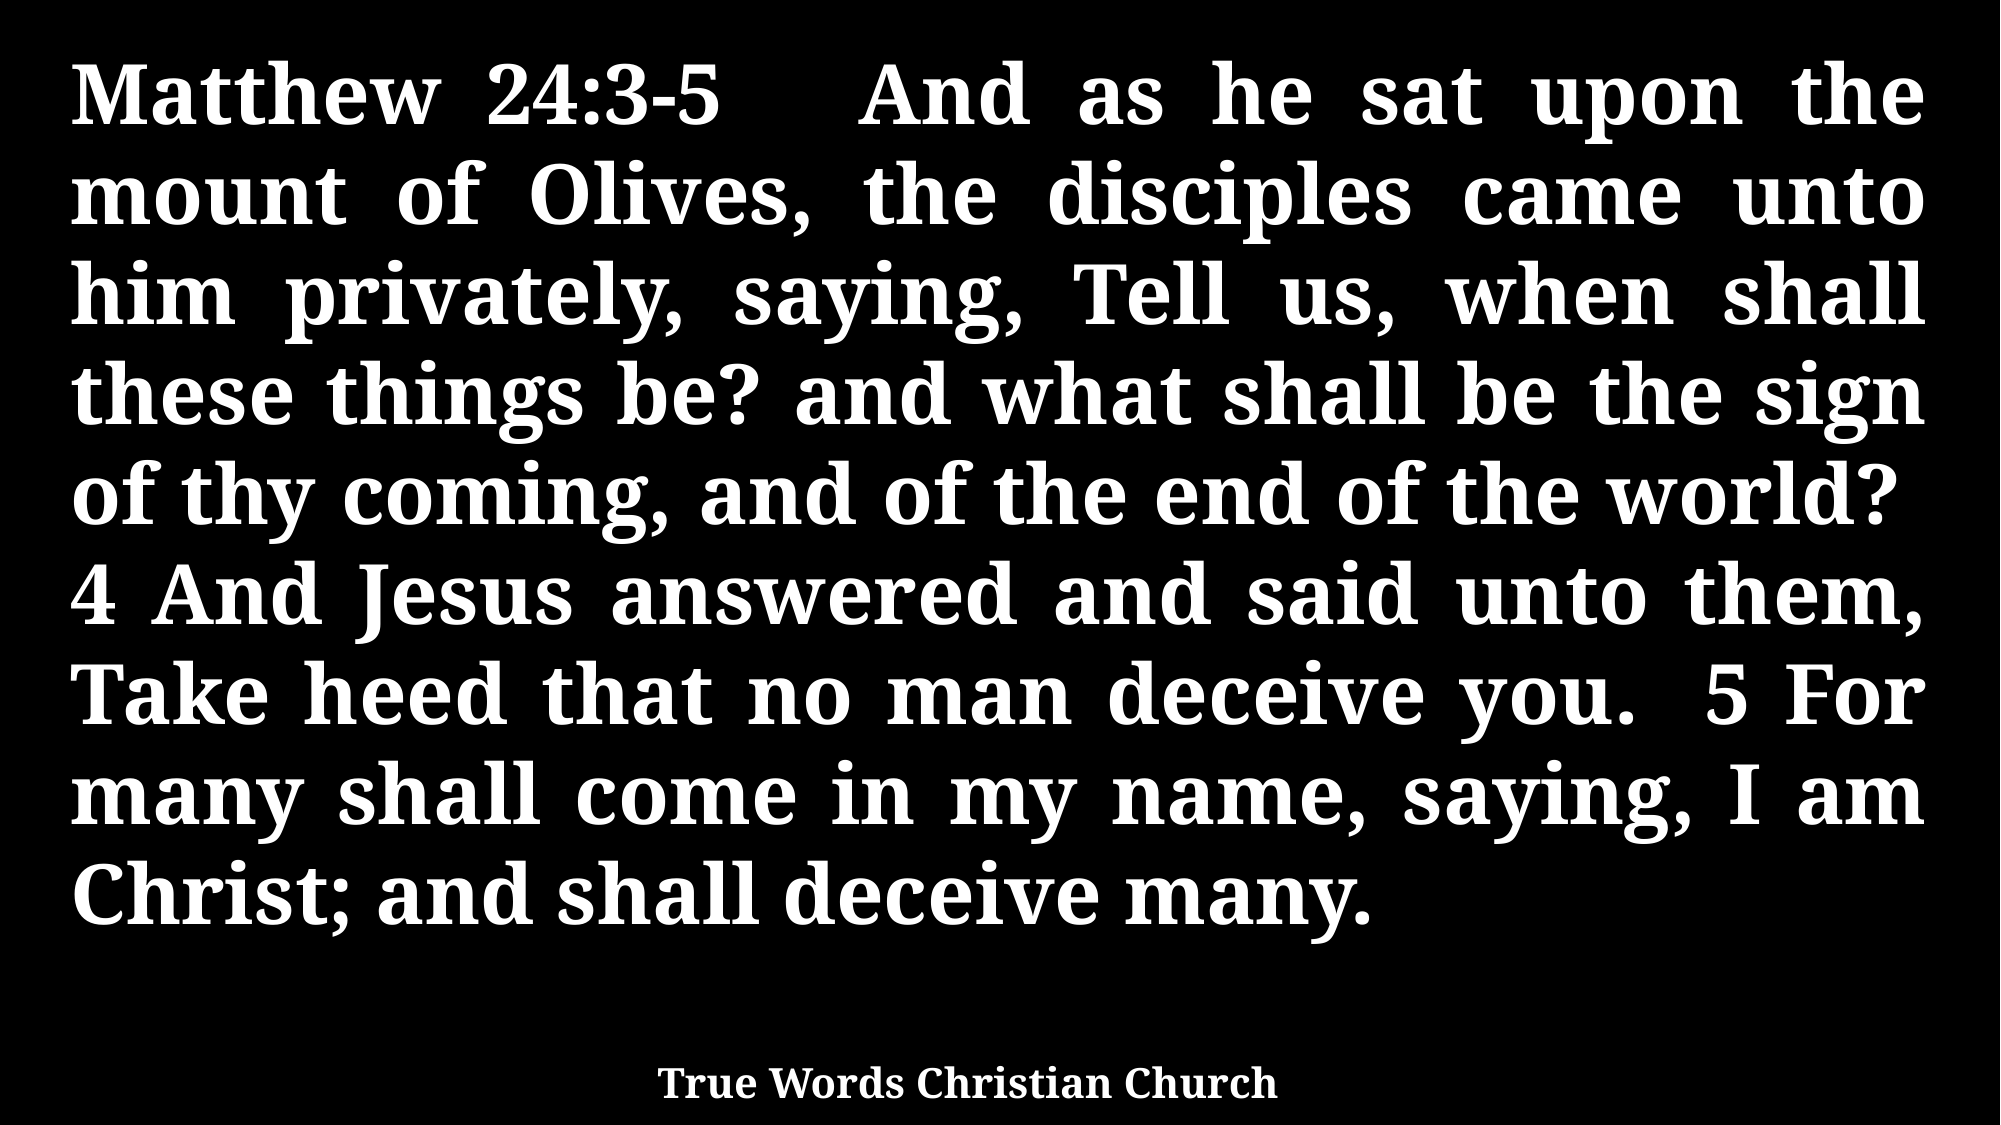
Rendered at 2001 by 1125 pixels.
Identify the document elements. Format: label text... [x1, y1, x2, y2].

text_box Matthew 24:3-5 And as he sat upon the mount of Olives, the disciples came unto him privately, saying, Tell us, when shall these things be? and what shall be the sign of thy coming, and of the end of the world? 4 And Jesus answered and said unto them, Take heed that no man deceive you. 5 For many shall come in my name, saying, I am Christ; and shall deceive many. [55, 33, 1944, 949]
text_box True Words Christian Church [642, 1049, 1294, 1114]
